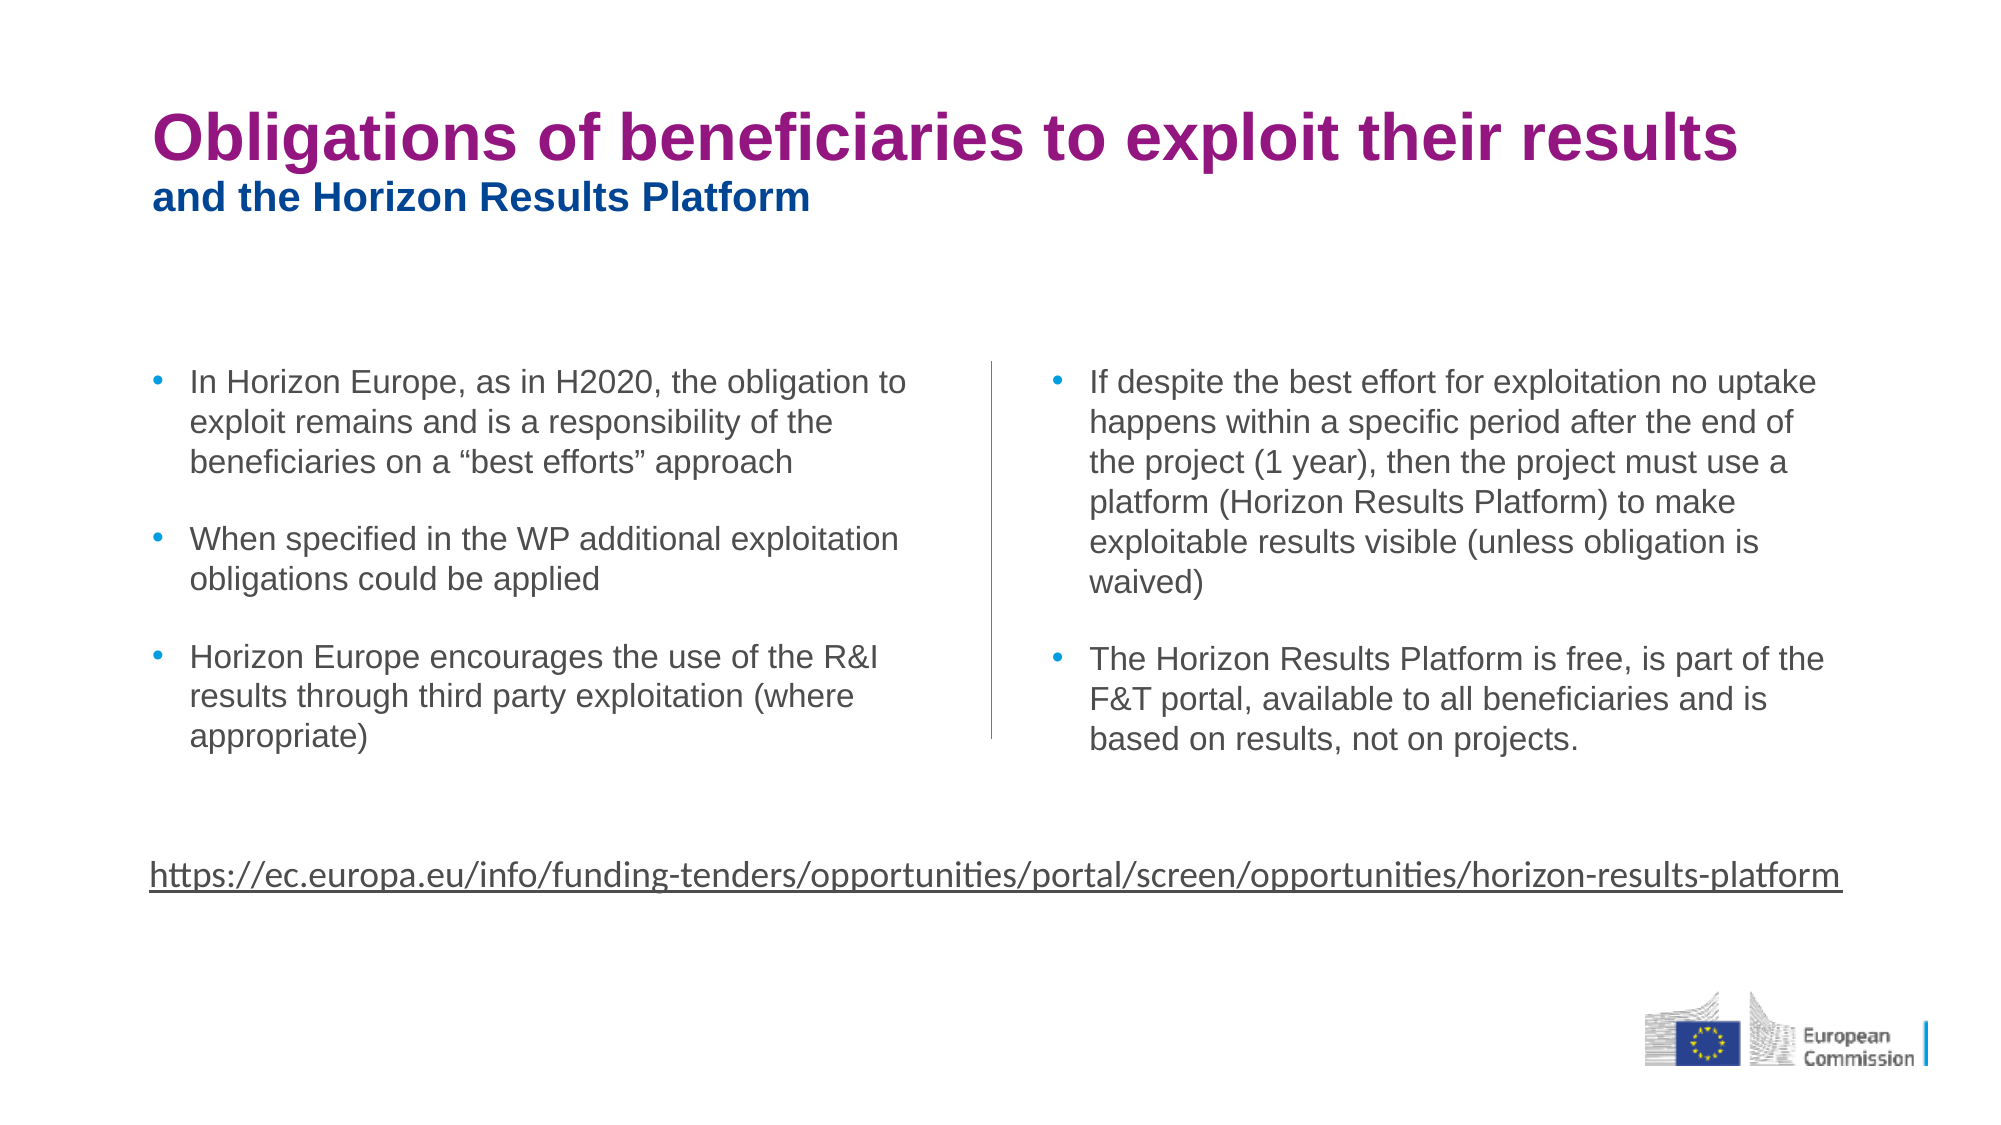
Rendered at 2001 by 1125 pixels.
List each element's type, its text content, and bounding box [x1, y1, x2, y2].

picture [1645, 991, 1928, 1066]
text_box https://ec.europa.eu/info/funding-tenders/opportunities/portal/screen/opportunities/horizon-results-platform [137, 842, 1863, 903]
text_box In Horizon Europe, as in H2020, the obligation to exploit remains and is a responsibility of the beneficiaries on a “best efforts” approach When specified in the WP additional exploitation obligations could be applied Horizon Europe encourages the use of the R&I results through third party exploitation (where appropriate) [137, 352, 947, 747]
title Obligations of beneficiaries to exploit their results and the Horizon Results Platform [137, 24, 1863, 221]
text_box If despite the best effort for exploitation no uptake happens within a specific period after the end of the project (1 year), then the project must use a platform (Horizon Results Platform) to make exploitable results visible (unless obligation is waived) The Horizon Results Platform is free, is part of the F&T portal, available to all beneficiaries and is based on results, not on projects. [1037, 352, 1847, 747]
